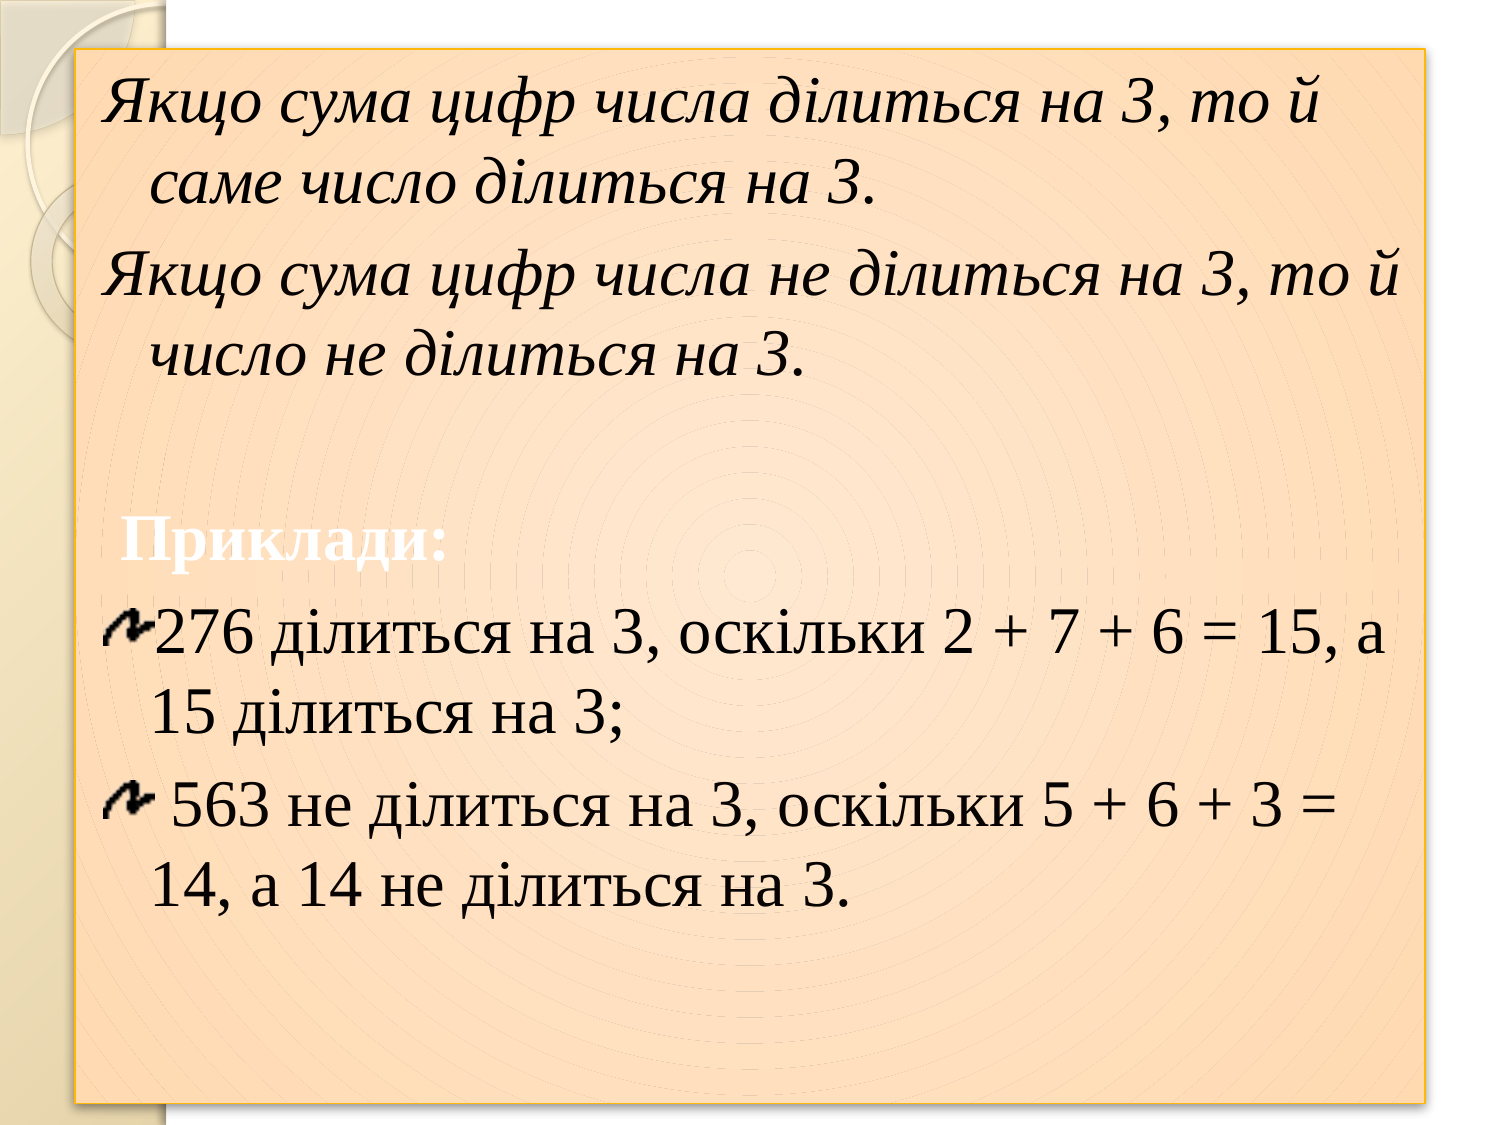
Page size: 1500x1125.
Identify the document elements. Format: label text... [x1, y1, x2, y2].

picture [103, 608, 155, 646]
list Якщо сума цифр числа ділиться на 3, то й саме число ділиться на 3. Якщо сума цифр числа не ділиться на 3, то й число не ділиться на 3. Приклади: 276 ділиться на 3, оскільки 2 + 7 + 6 = 15, а 15 ділиться на 3; 563 не ділиться на 3, оскільки 5 + 6 + 3 = 14, а 14 не ділиться на 3. [74, 48, 1426, 1104]
picture [103, 780, 155, 819]
